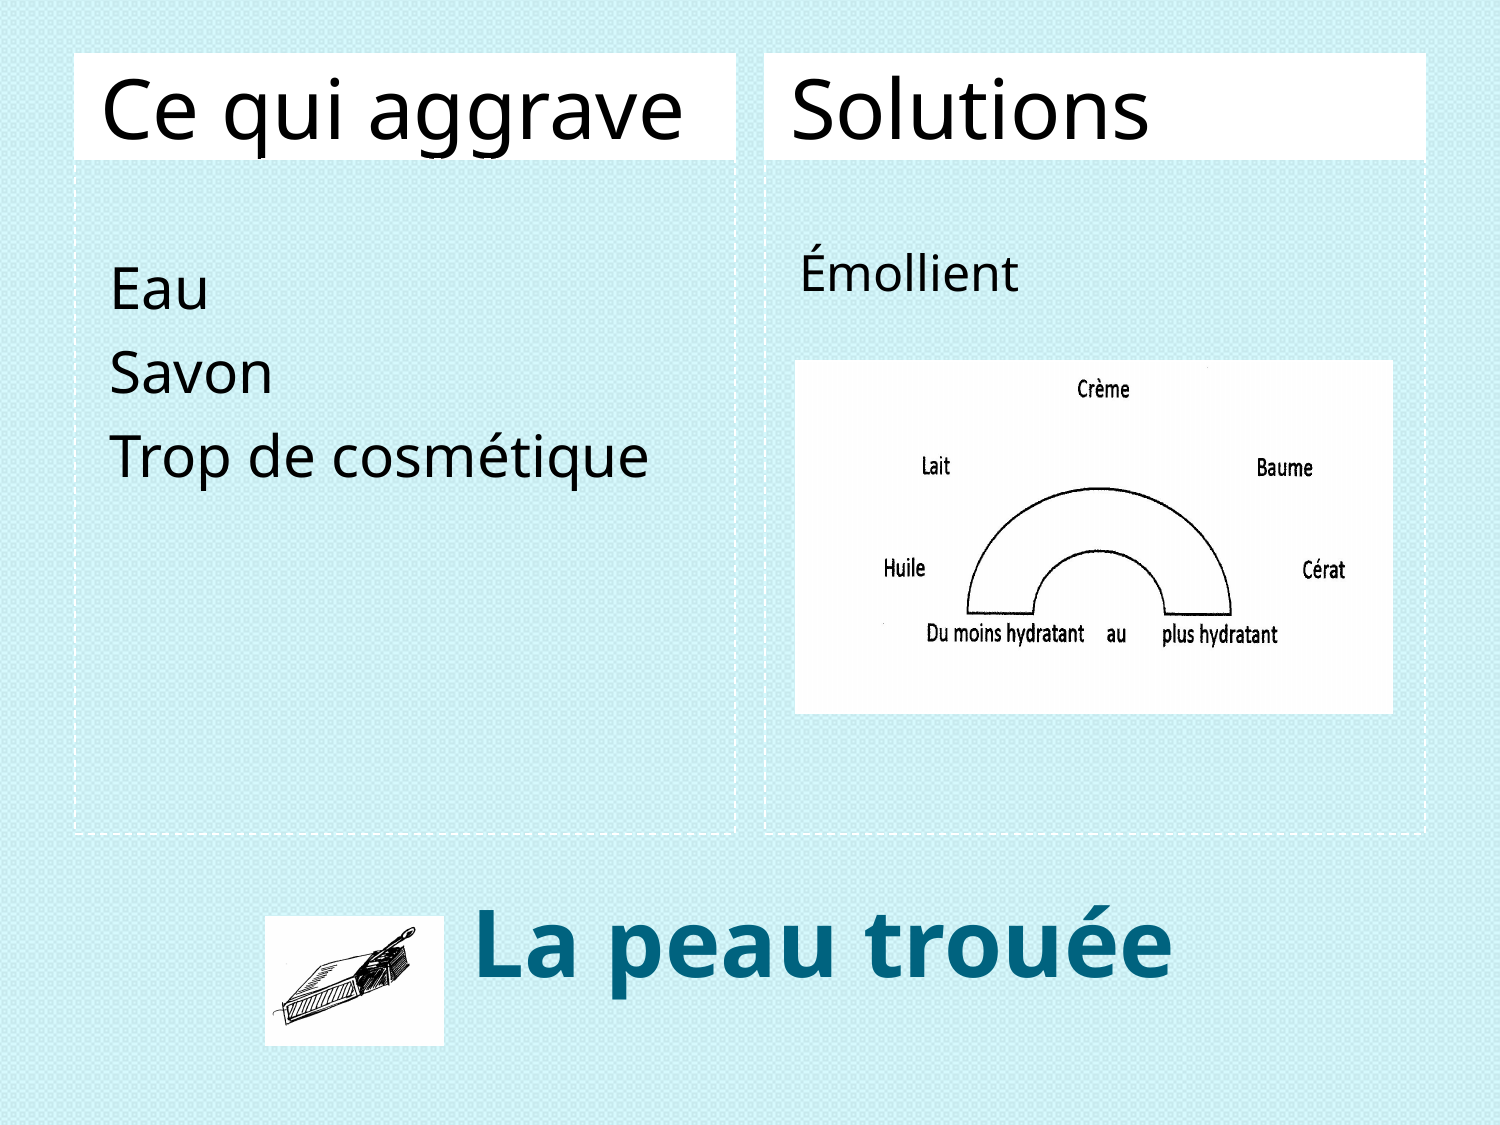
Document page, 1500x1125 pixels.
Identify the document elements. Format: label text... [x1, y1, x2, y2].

list Solutions [764, 53, 1426, 159]
list Émollient [764, 158, 1426, 835]
list Ce qui aggrave [74, 53, 736, 159]
title La peau trouée [75, 846, 1425, 1034]
picture [265, 916, 444, 1046]
list Eau Savon Trop de cosmétique [74, 158, 736, 835]
picture [796, 361, 1392, 713]
